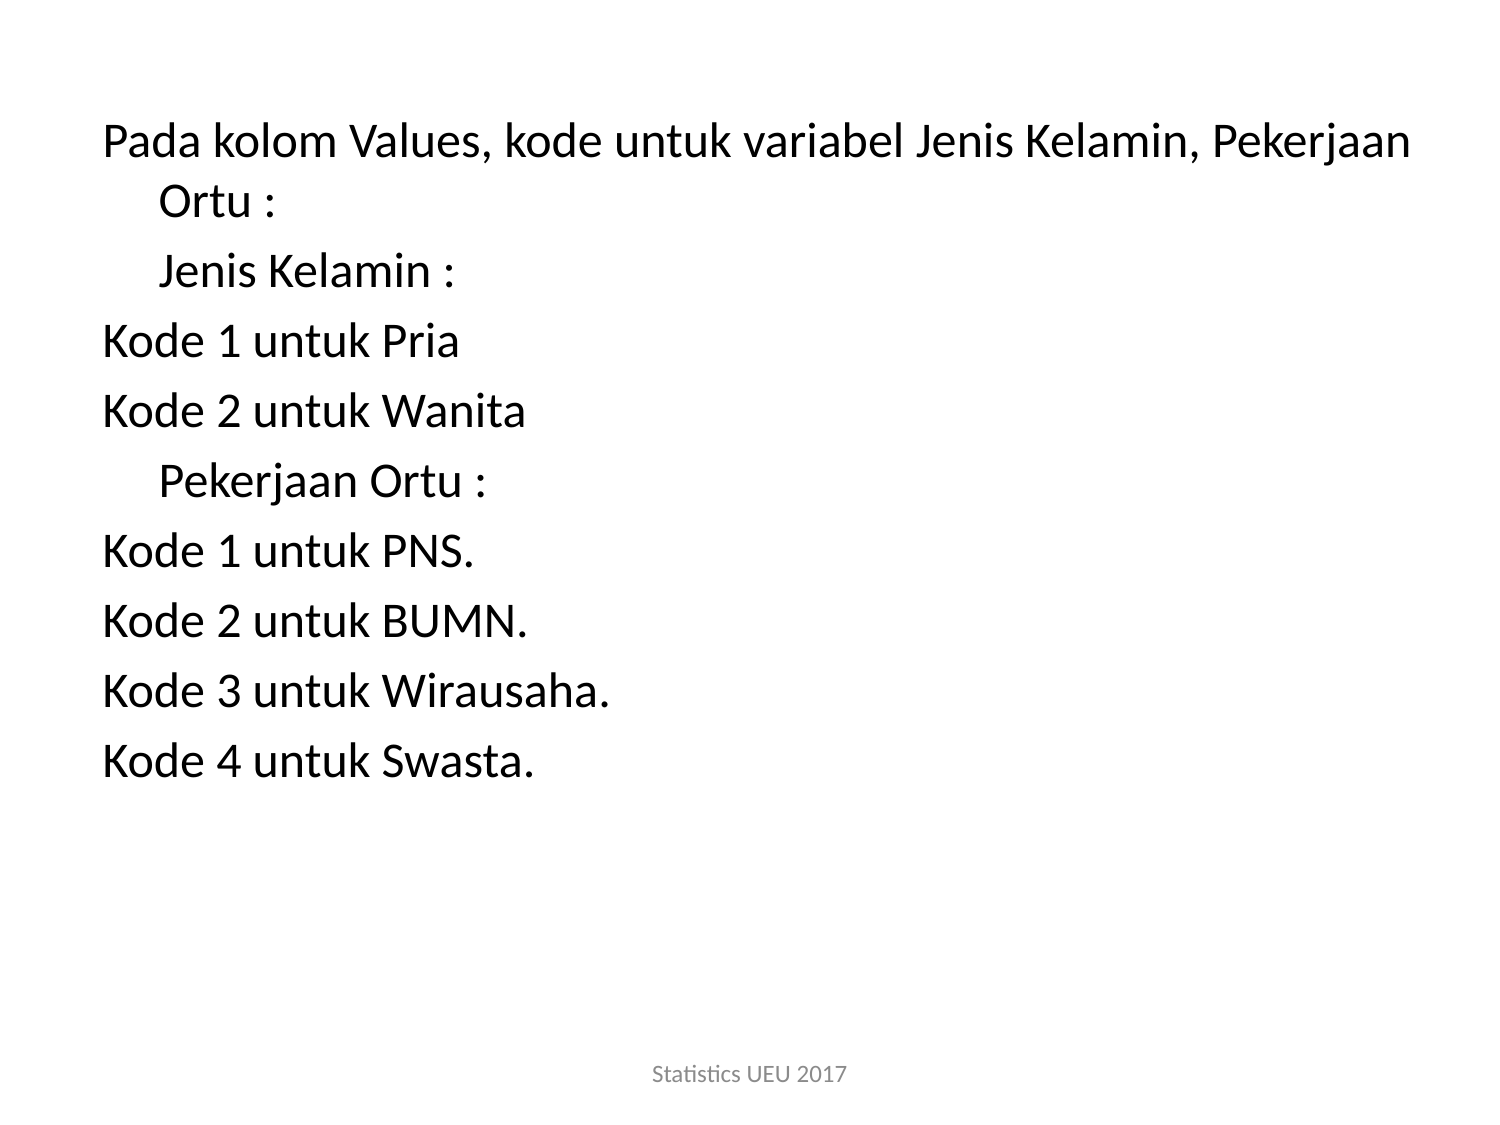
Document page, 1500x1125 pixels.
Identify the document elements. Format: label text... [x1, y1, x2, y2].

list Pada kolom Values, kode untuk variabel Jenis Kelamin, Pekerjaan Ortu : Jenis Kelamin : Kode 1 untuk Pria Kode 2 untuk Wanita Pekerjaan Ortu : Kode 1 untuk PNS. Kode 2 untuk BUMN. Kode 3 untuk Wirausaha. Kode 4 untuk Swasta. [87, 99, 1438, 843]
footer Statistics UEU 2017 [512, 1042, 988, 1103]
